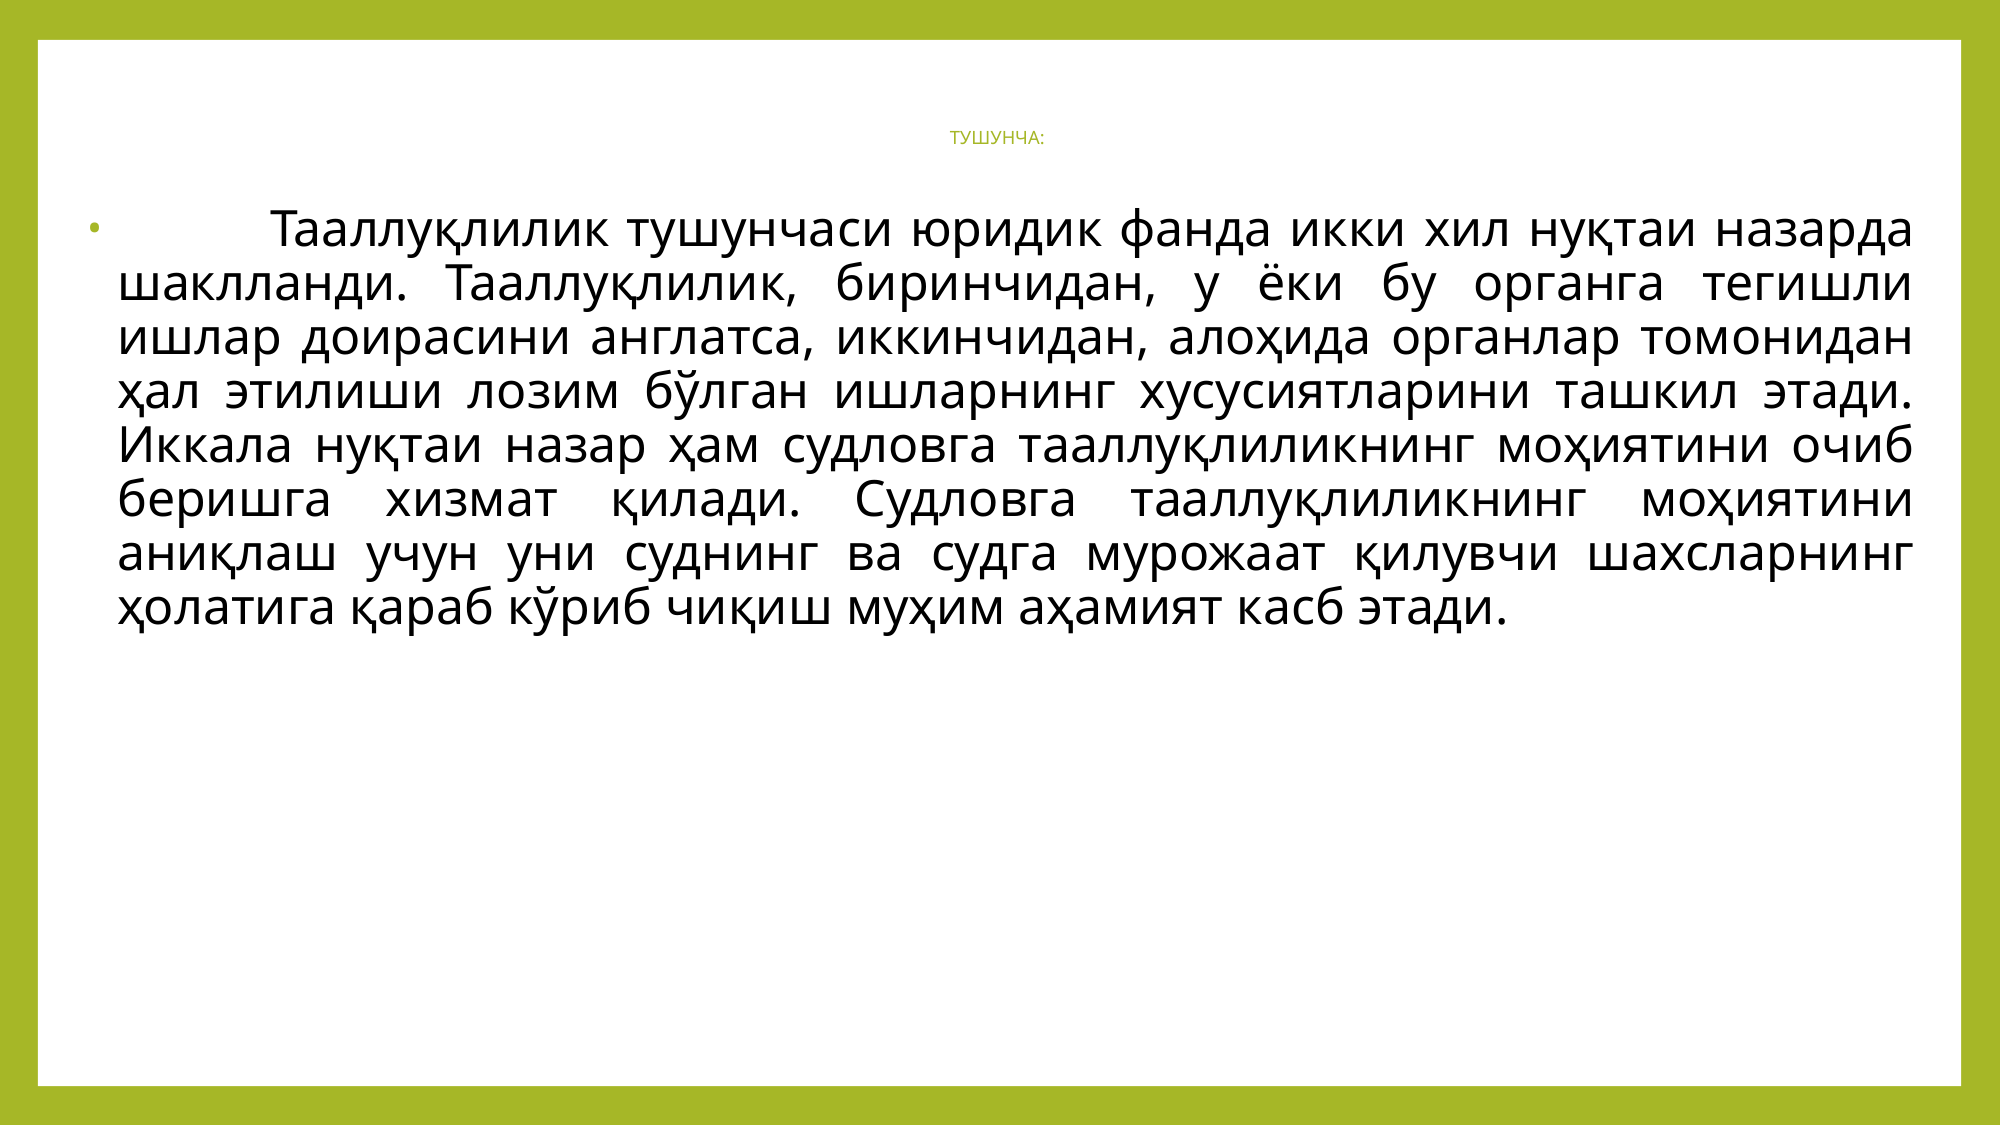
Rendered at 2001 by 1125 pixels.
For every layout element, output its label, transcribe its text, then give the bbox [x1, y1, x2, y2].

title ТУШУНЧА: [187, 99, 1808, 179]
list Тааллуқлилик тушунчаси юридик фанда икки хил нуқтаи назарда шаклланди. Тааллуқлилик, биринчидан, у ёки бу органга тегишли ишлар доирасини англатса, иккинчидан, алоҳида органлар томонидан ҳал этилиши лозим бўлган ишларнинг хусусиятларини ташкил этади. Иккала нуқтаи назар ҳам судловга тааллуқлиликнинг моҳиятини очиб беришга хизмат қилади. Судловга тааллуқлиликнинг моҳиятини аниқлаш учун уни суднинг ва судга мурожаат қилувчи шахсларнинг ҳолатига қараб кўриб чиқиш муҳим аҳамият касб этади. [64, 195, 1931, 1108]
